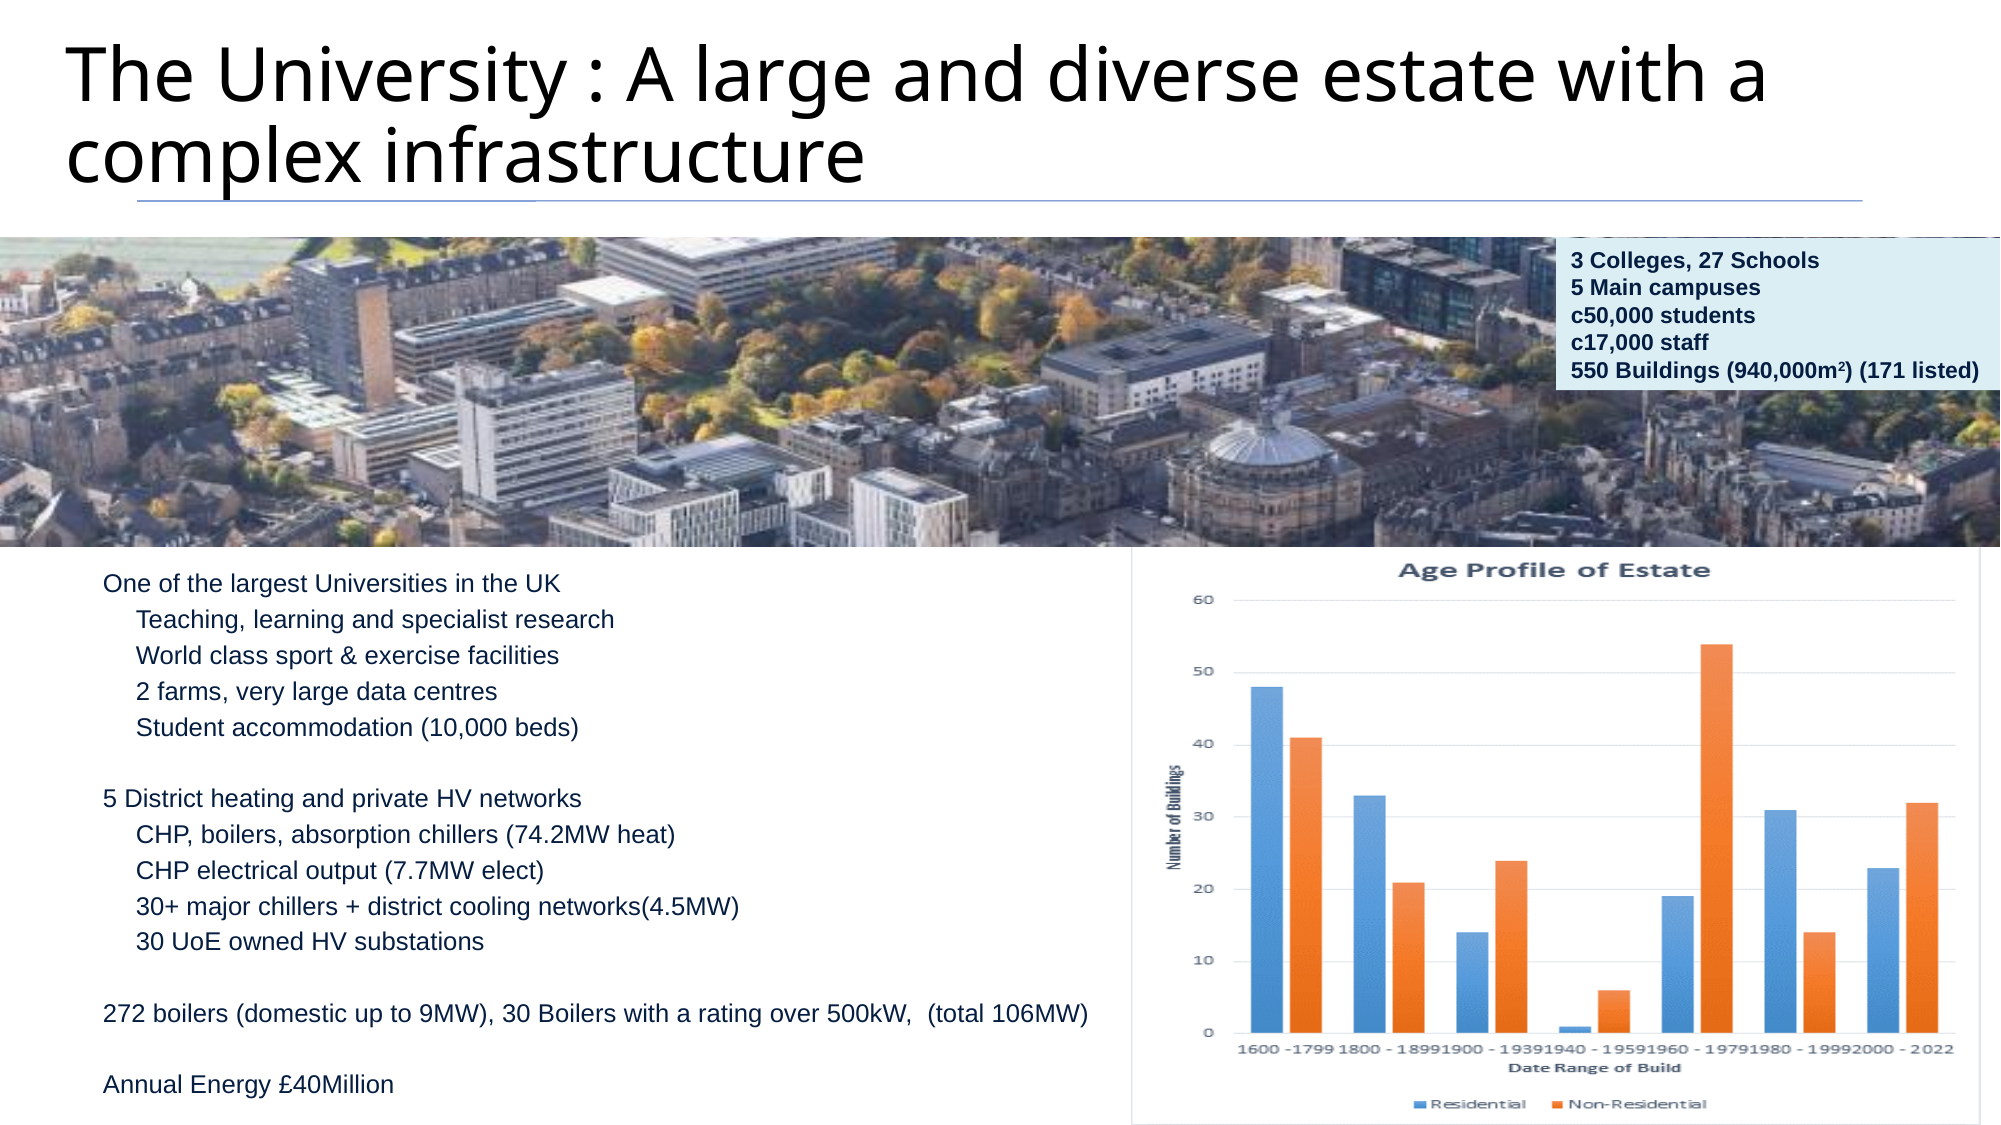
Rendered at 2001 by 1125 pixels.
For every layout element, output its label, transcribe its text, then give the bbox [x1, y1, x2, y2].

text_box The University : A large and diverse estate with a complex infrastructure [50, 25, 1950, 211]
picture [0, 237, 2001, 1125]
text_box One of the largest Universities in the UK Teaching, learning and specialist research World class sport & exercise facilities 2 farms, very large data centres Student accommodation (10,000 beds) 5 District heating and private HV networks CHP, boilers, absorption chillers (74.2MW heat) CHP electrical output (7.7MW elect) 30+ major chillers + district cooling networks(4.5MW) 30 UoE owned HV substations 272 boilers (domestic up to 9MW), 30 Boilers with a rating over 500kW, (total 106MW) Annual Energy £40Million [87, 559, 1126, 1125]
